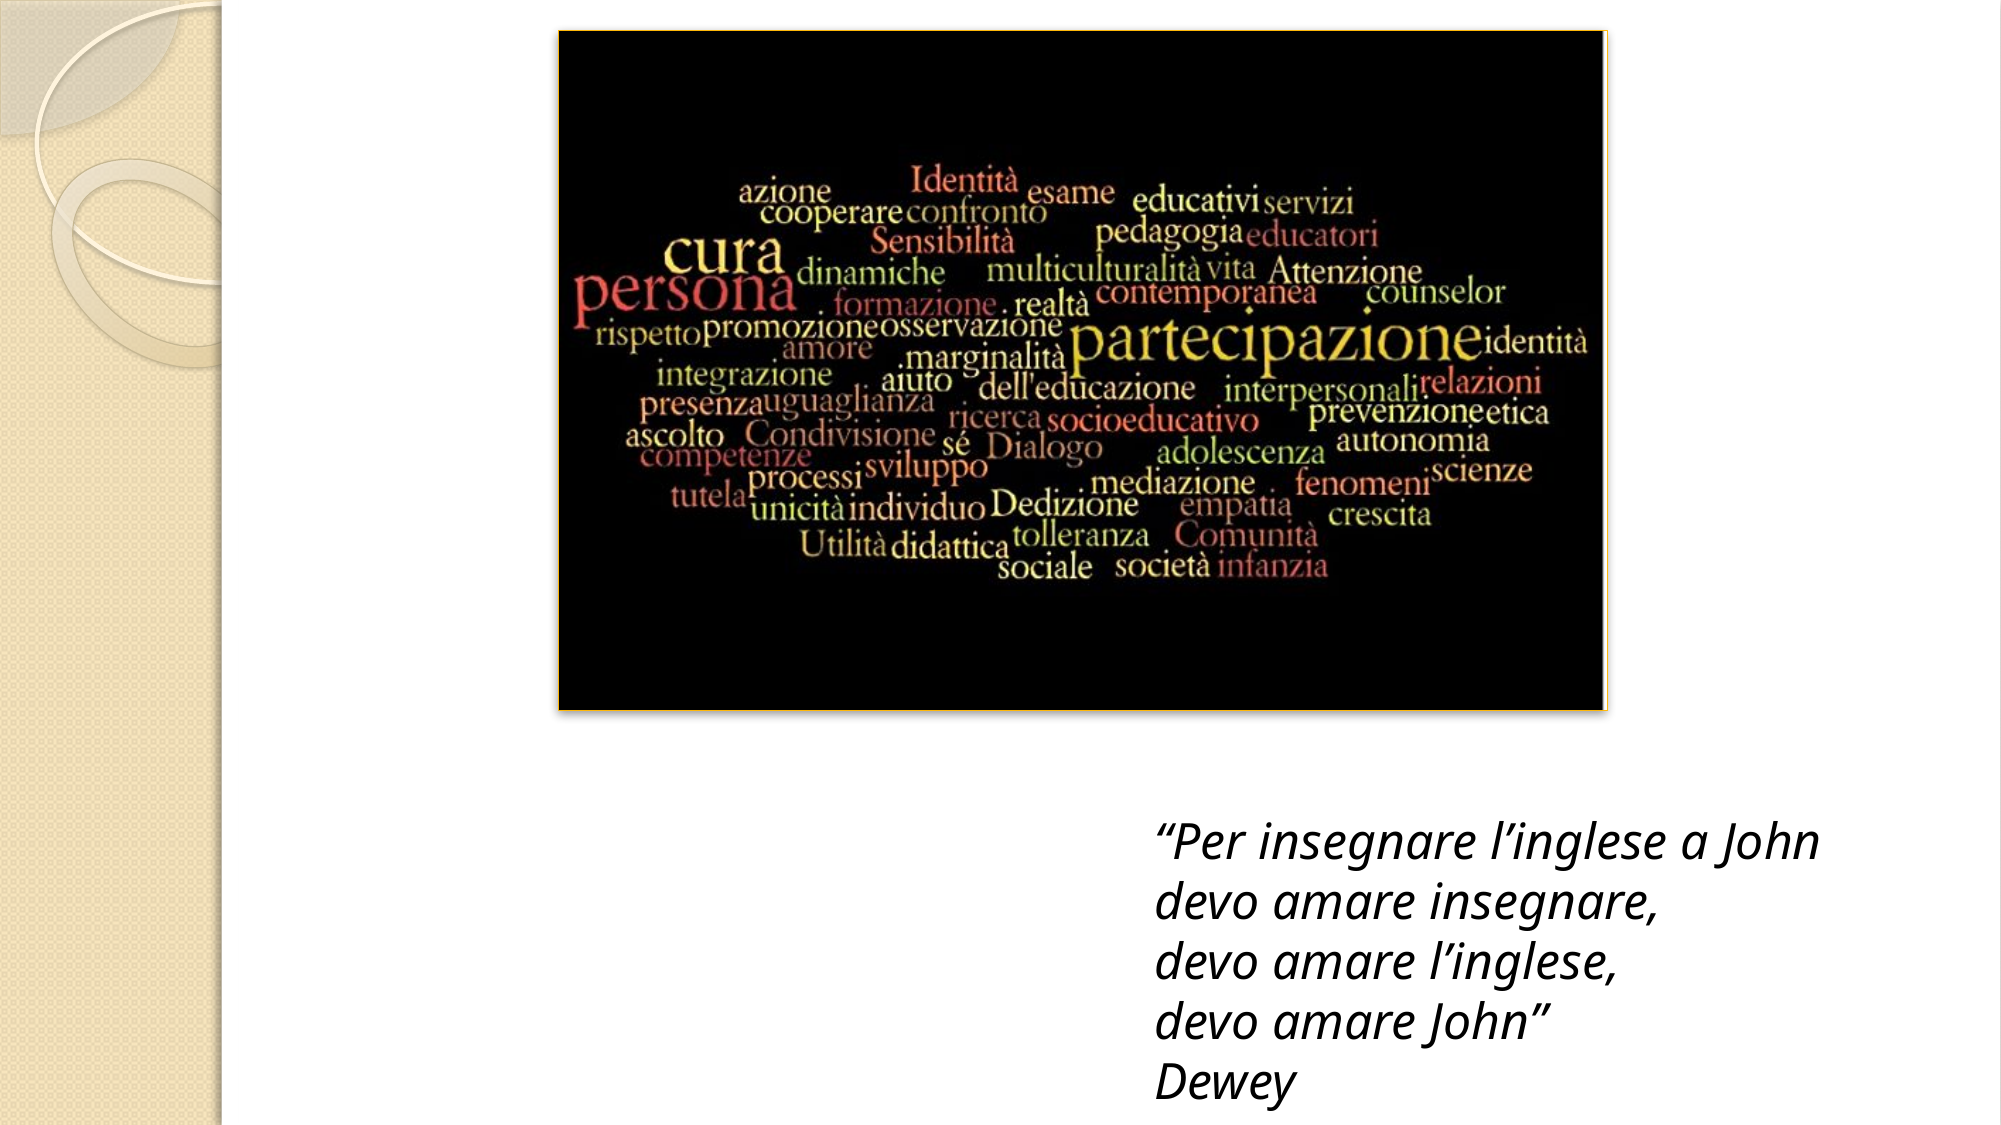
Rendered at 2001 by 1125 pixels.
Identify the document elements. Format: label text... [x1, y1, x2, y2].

picture [559, 31, 1608, 711]
text_box “Per insegnare l’inglese a John devo amare insegnare, devo amare l’inglese, devo amare John” Dewey [1140, 801, 1992, 1117]
